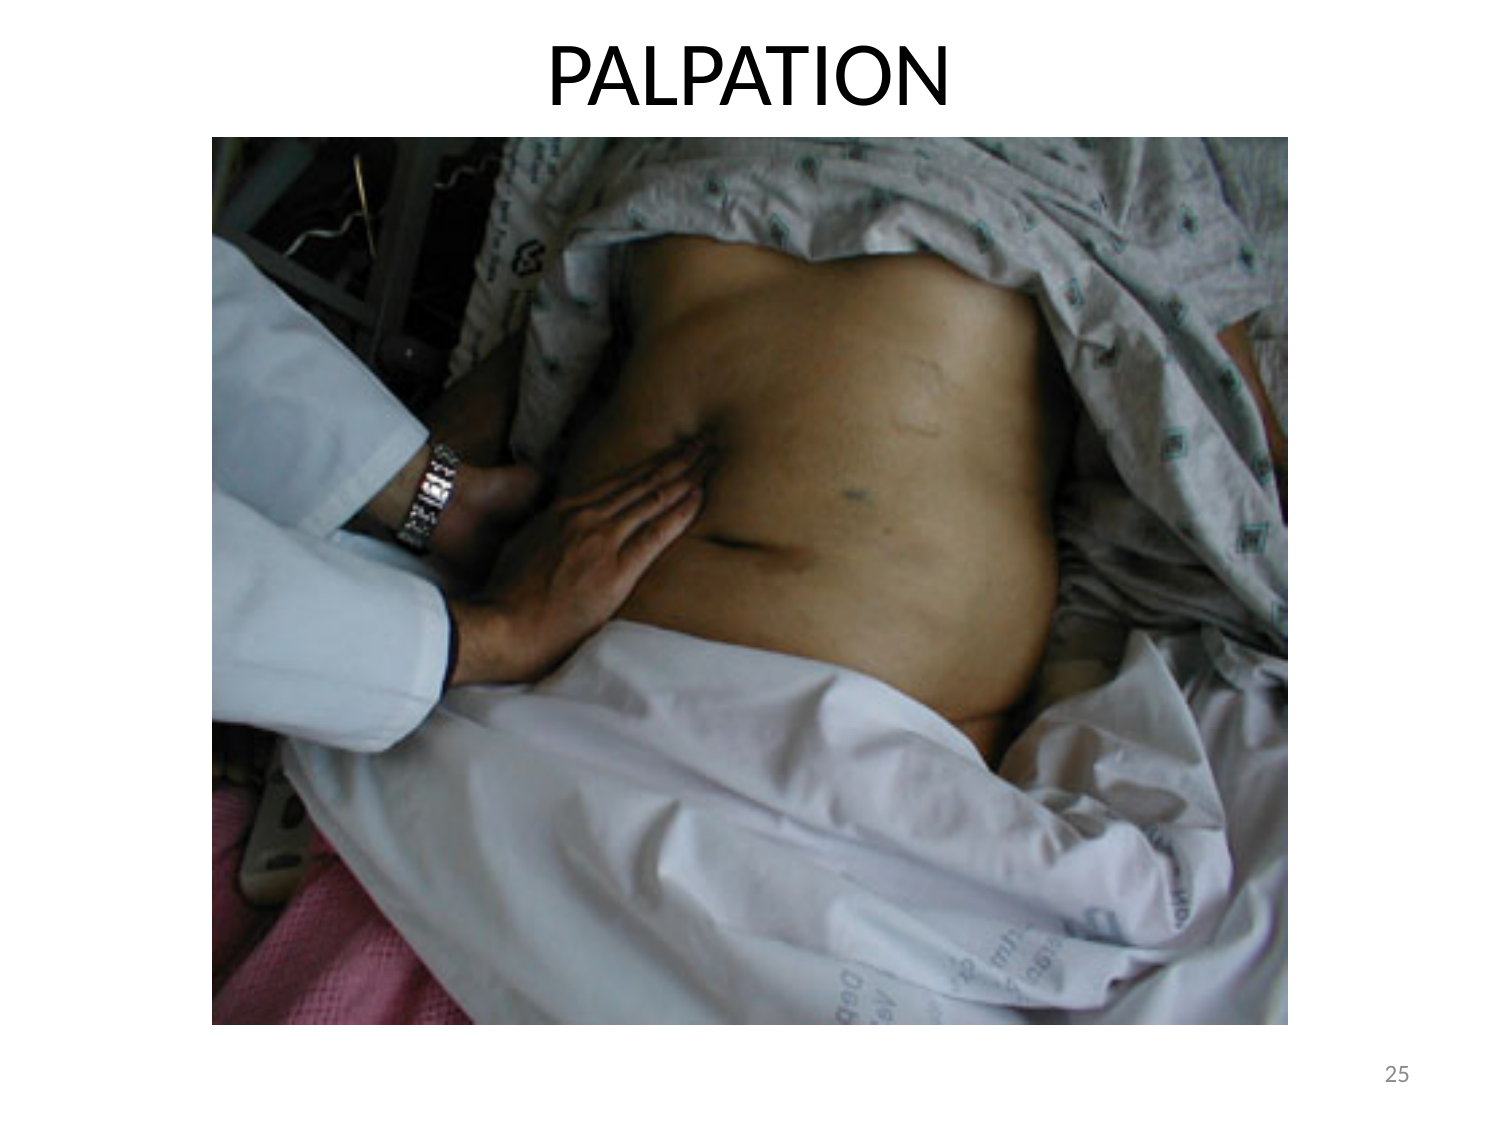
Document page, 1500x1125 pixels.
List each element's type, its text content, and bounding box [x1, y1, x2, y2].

slide_number 25 [1074, 1042, 1425, 1103]
title PALPATION [75, 0, 1425, 138]
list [212, 137, 1288, 1026]
